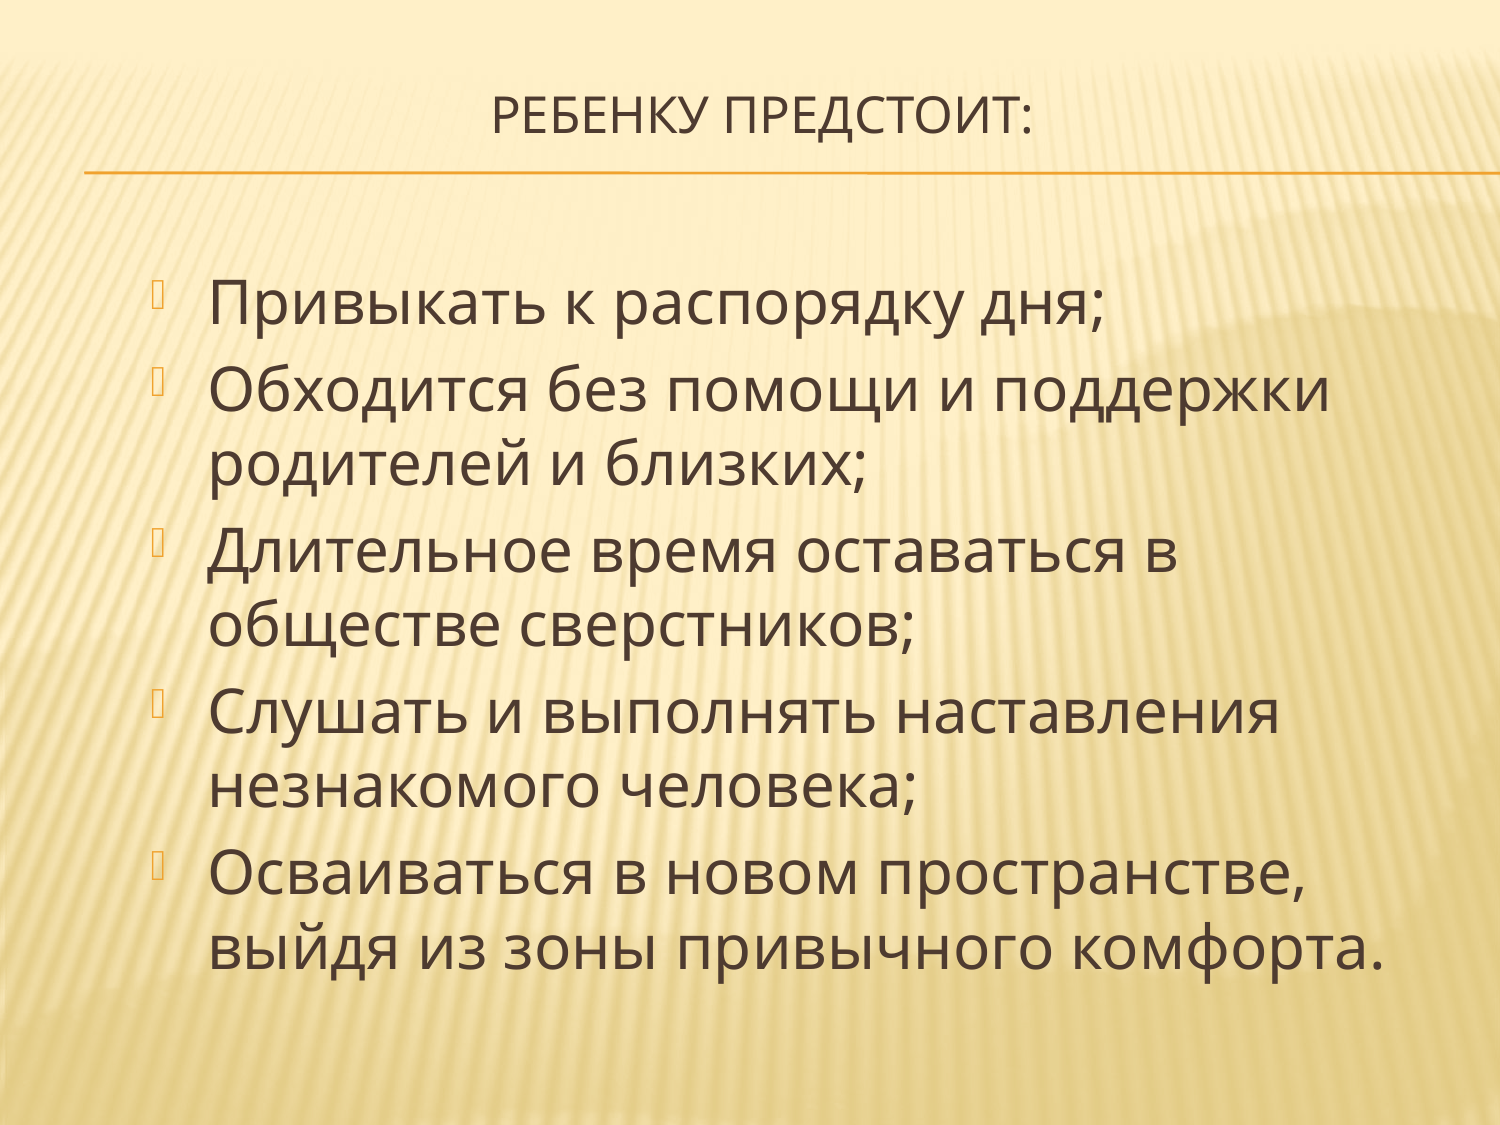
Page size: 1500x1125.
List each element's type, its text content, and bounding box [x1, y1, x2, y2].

list Привыкать к распорядку дня; Обходится без помощи и поддержки родителей и близких; Длительное время оставаться в обществе сверстников; Слушать и выполнять наставления незнакомого человека; Осваиваться в новом пространстве, выйдя из зоны привычного комфорта. [135, 254, 1424, 998]
title Ребенку предстоит: [50, 75, 1475, 213]
